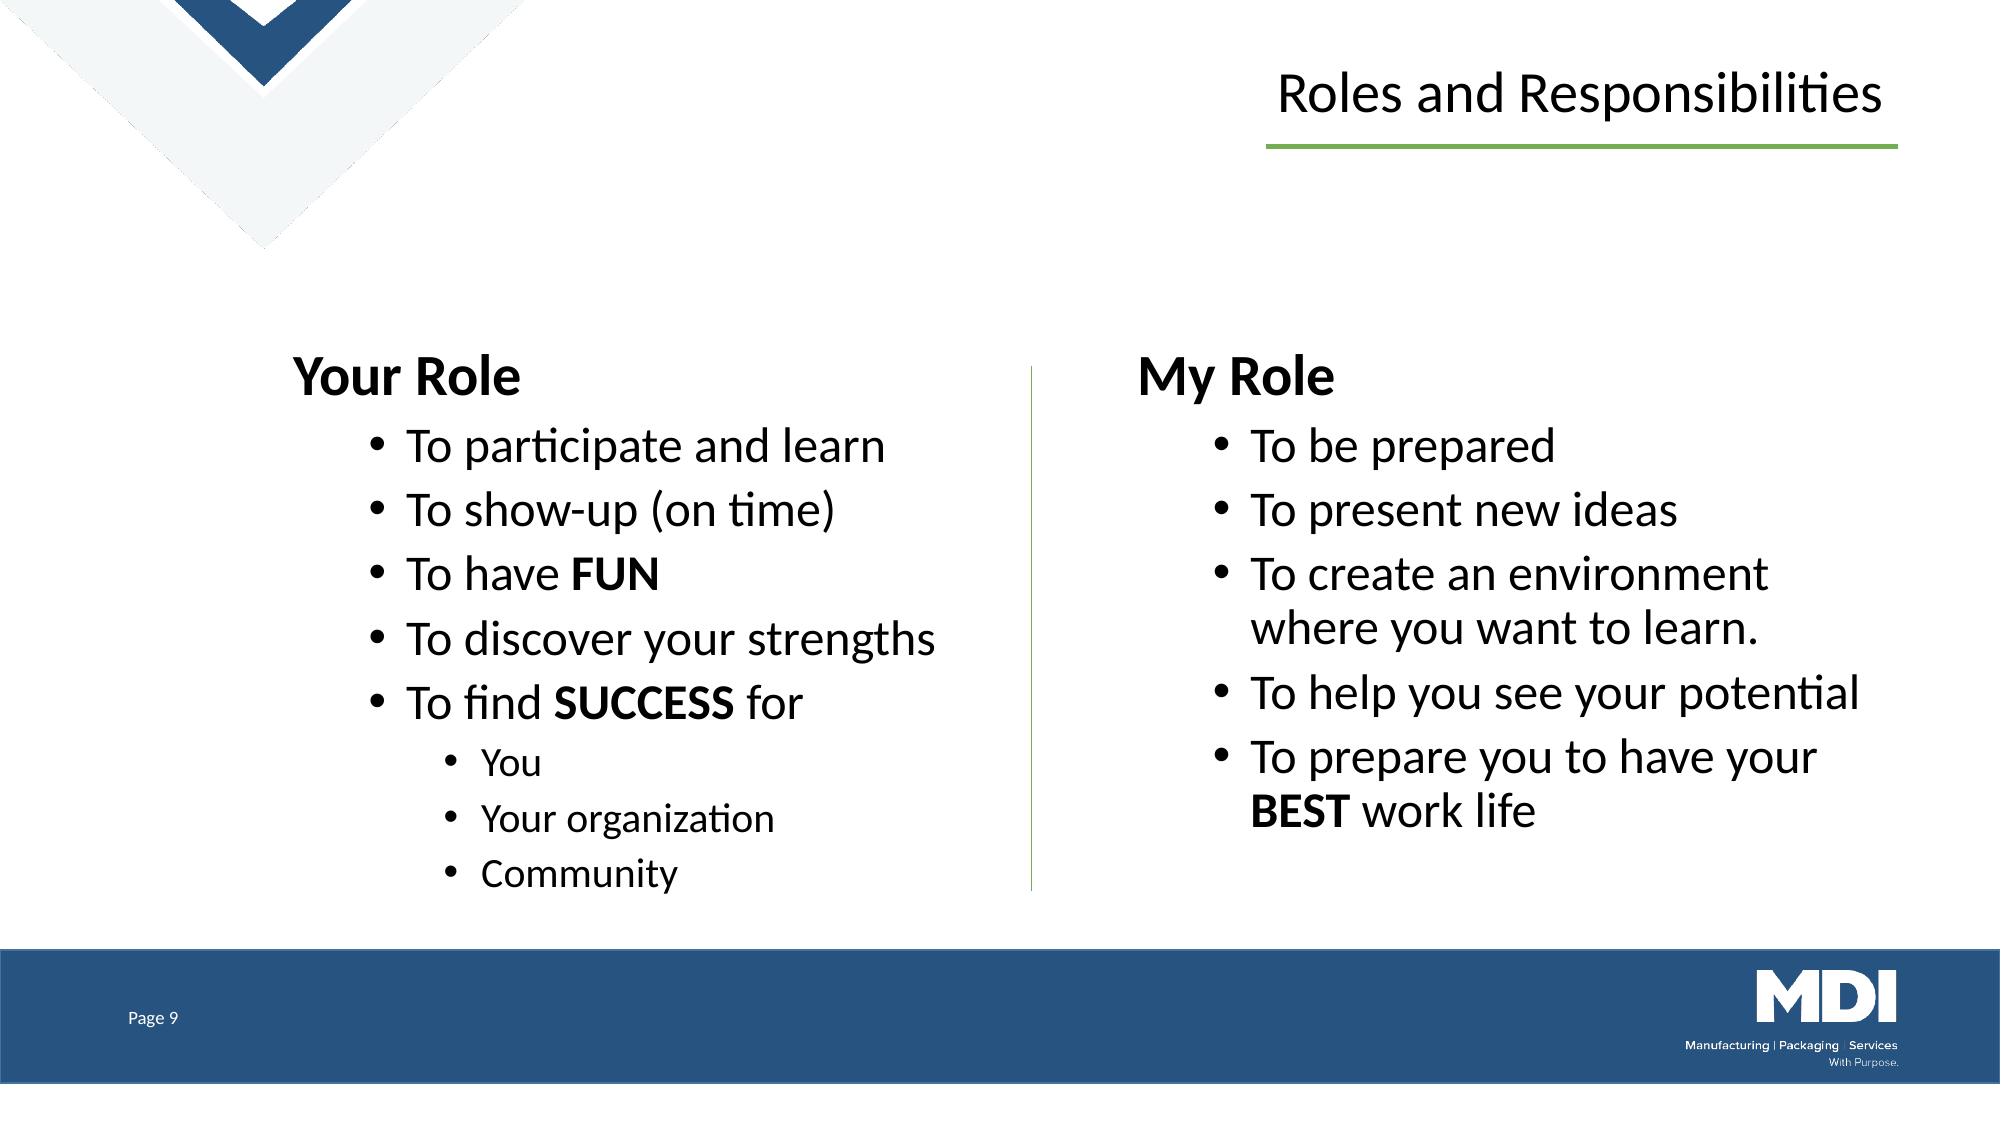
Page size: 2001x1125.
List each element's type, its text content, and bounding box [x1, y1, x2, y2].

picture [1685, 970, 1899, 1070]
slide_number Page 9 [113, 950, 564, 1084]
text_box [0, 949, 2000, 1084]
text_box Your Role To participate and learn To show-up (on time) To have FUN To discover your strengths To find SUCCESS for You Your organization Community [279, 338, 1047, 870]
picture [0, 0, 524, 250]
text_box My Role To be prepared To present new ideas To create an environment where you want to learn. To help you see your potential To prepare you to have your BEST work life [1123, 338, 1899, 870]
text_box Roles and Responsibilities [1232, 54, 1899, 128]
